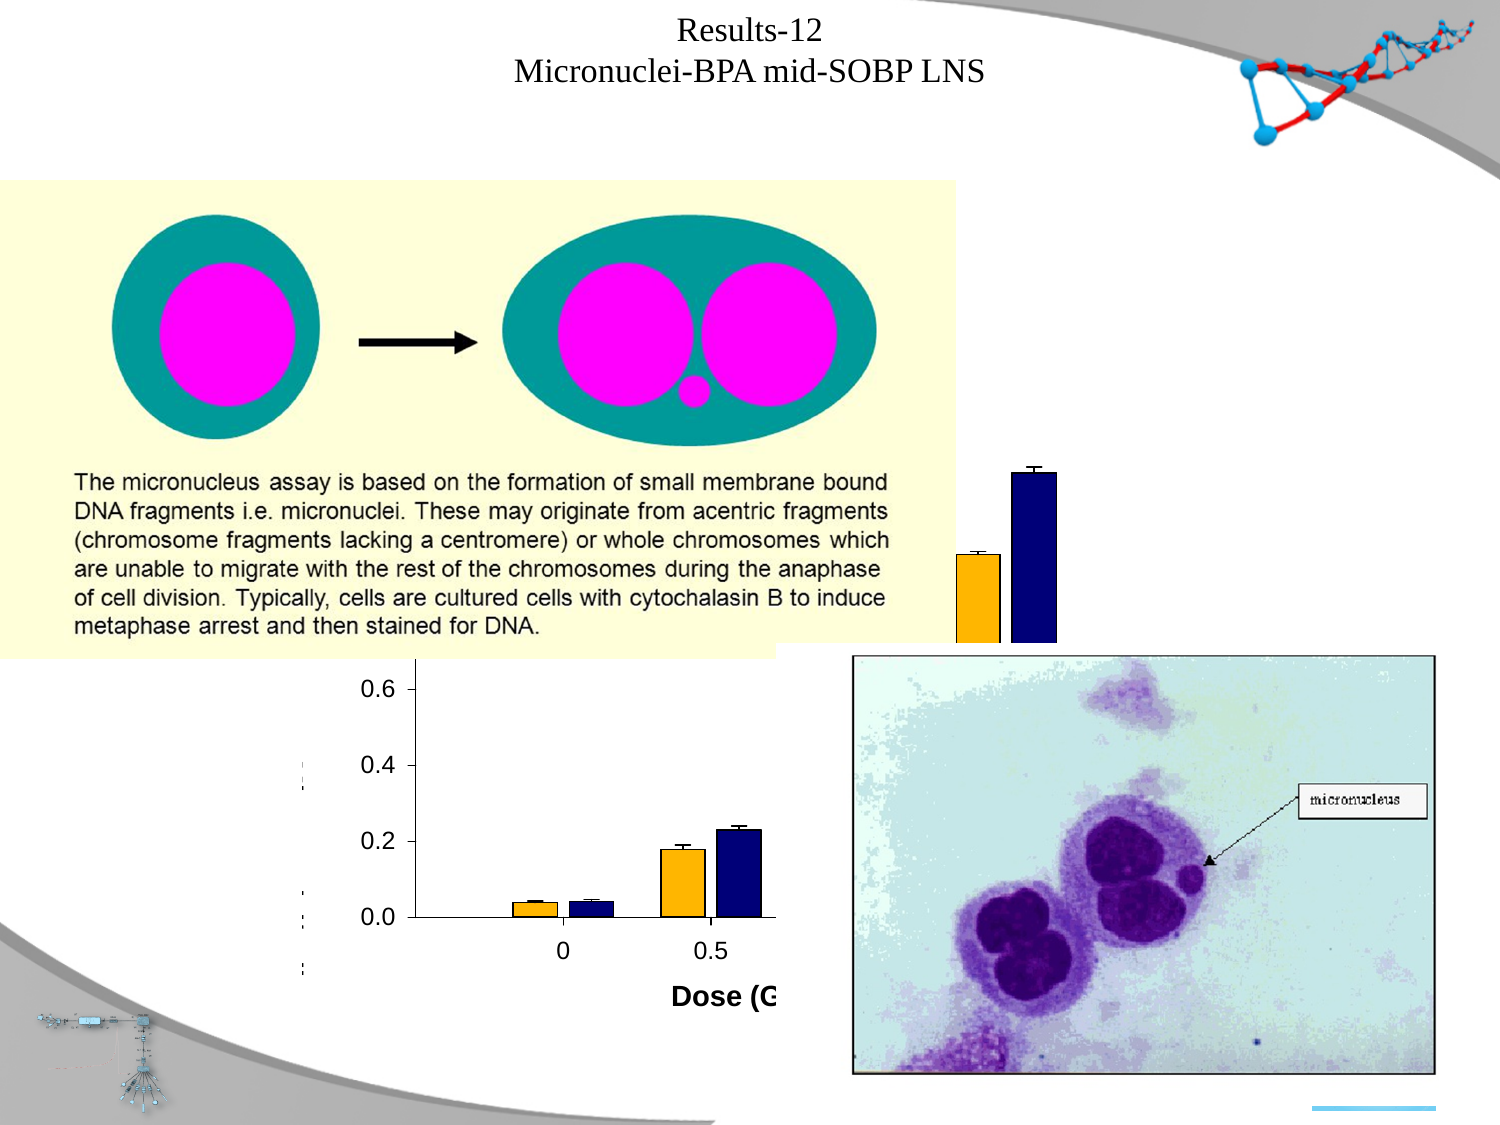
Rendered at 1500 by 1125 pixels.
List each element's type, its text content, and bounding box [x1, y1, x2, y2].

title Results-12 Micronuclei-BPA mid-SOBP LNS [187, 0, 1313, 97]
picture [0, 0, 1500, 1125]
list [961, 304, 1198, 641]
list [302, 666, 770, 1014]
